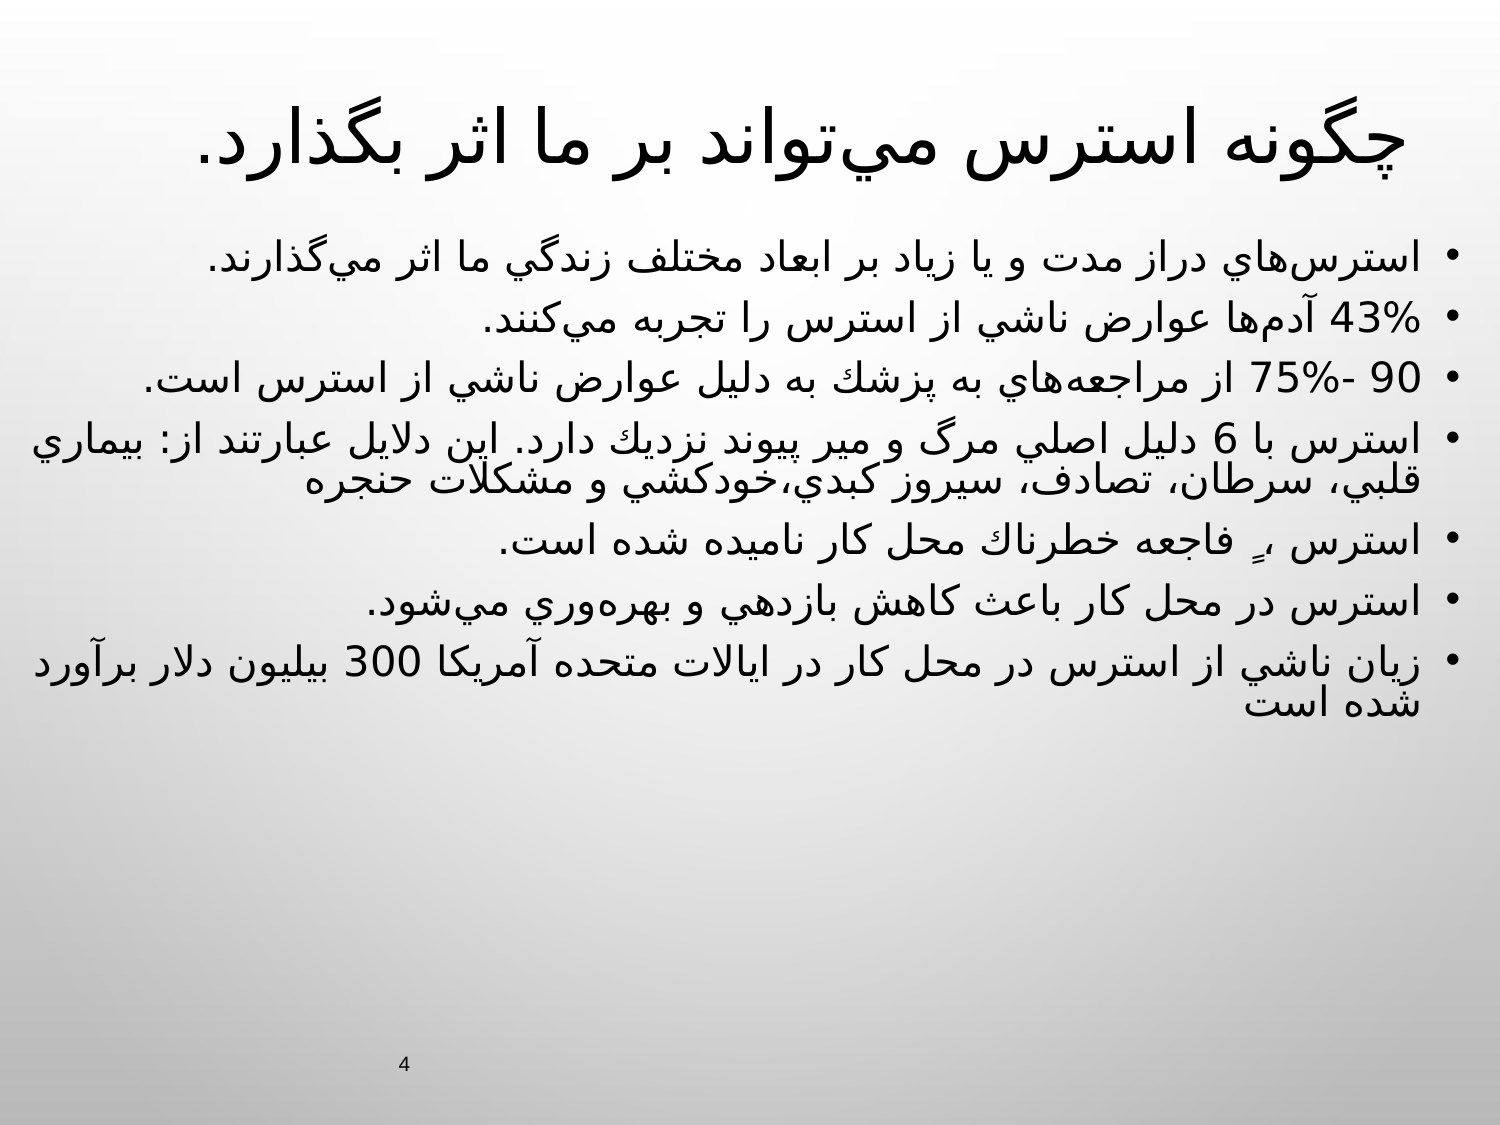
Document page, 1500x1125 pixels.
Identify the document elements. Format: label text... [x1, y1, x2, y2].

slide_number 4 [75, 1024, 425, 1103]
list استرس‌هاي دراز مدت و يا زياد بر ابعاد مختلف زندگي ما اثر مي‌گذارند. 43% آدم‌ها عوارض ناشي از استرس را تجربه مي‌كنند. 90 -75% از مراجعه‌هاي به پزشك به دليل عوارض ناشي از استرس است. استرس با 6 دليل اصلي مرگ و مير پيوند نزديك دارد. اين دلايل عبارتند از: بيماري قلبي، سرطان، تصادف، سيروز كبدي،خودكشي و مشكلات حنجره استرس ، ‍‍ٍ فاجعه خطرناك محل كار ناميده شده است. استرس در محل كار باعث كاهش بازدهي و بهره‌وري مي‌شود. زيان ناشي از استرس در محل كار در ايالات متحده آمريكا 300 بيليون دلار برآورد شده است [0, 231, 1475, 1125]
picture [0, 0, 1500, 1125]
title چگونه استرس مي‌تواند بر ما اثر بگذارد. [75, 45, 1425, 231]
